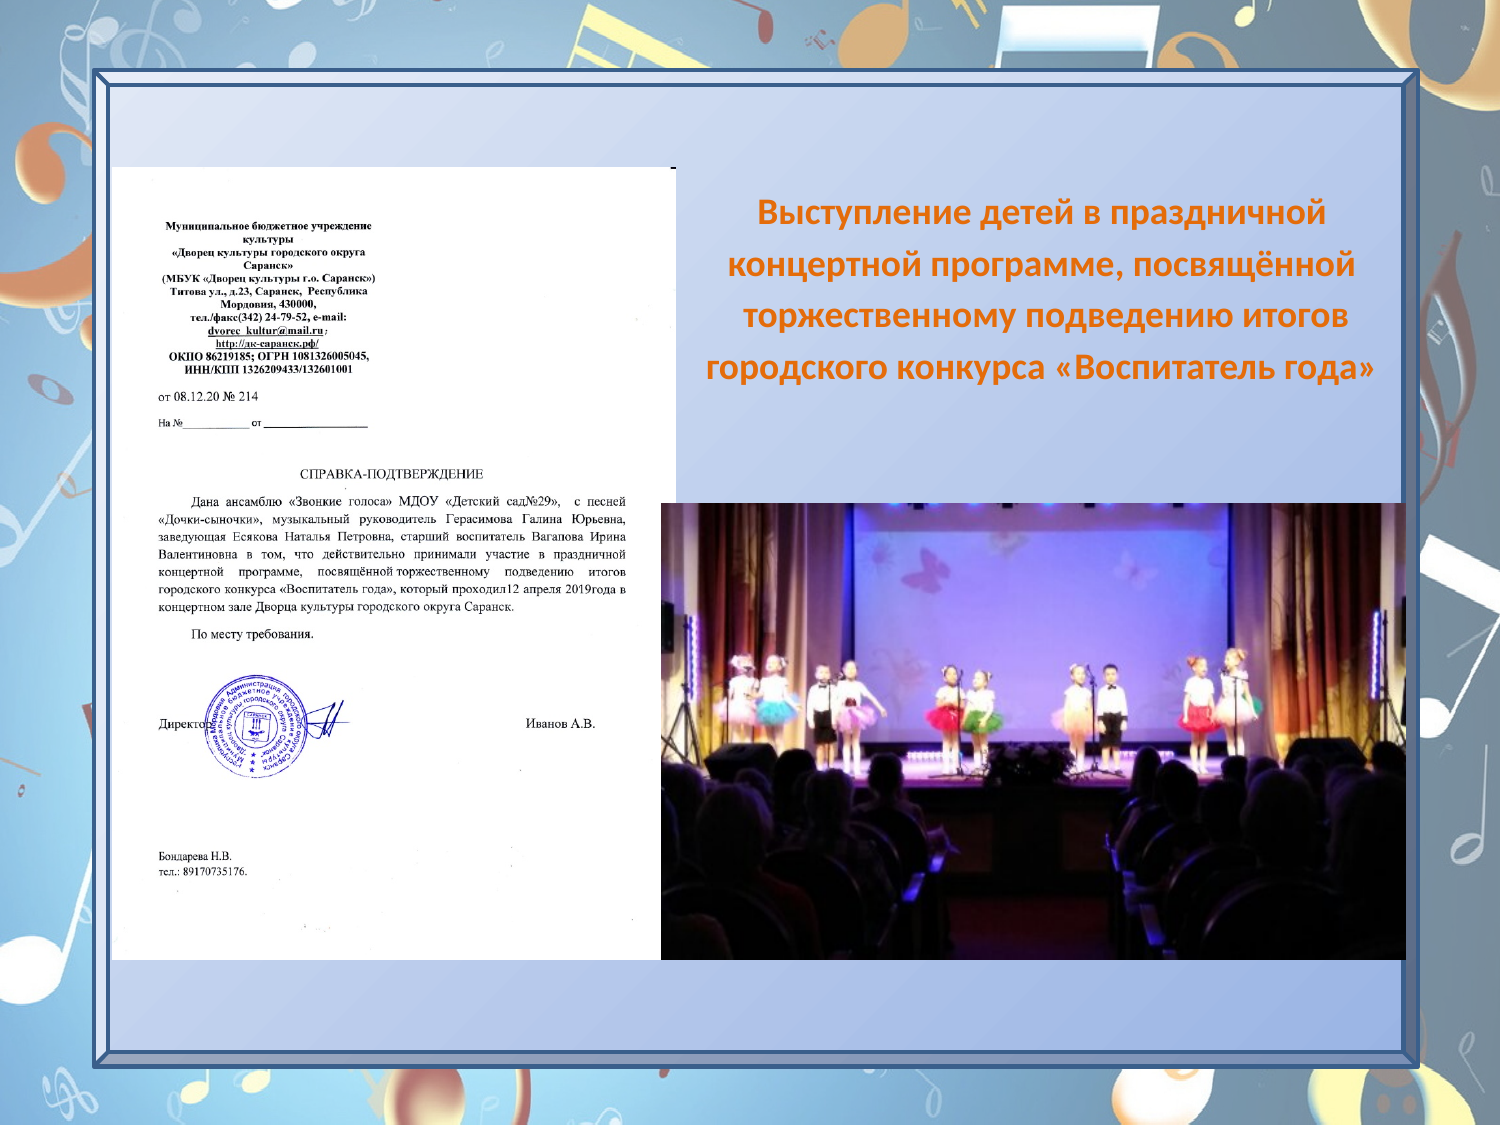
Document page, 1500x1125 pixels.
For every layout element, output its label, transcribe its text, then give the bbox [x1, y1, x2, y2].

picture [111, 167, 1407, 960]
text_box Выступление детей в праздничной концертной программе, посвящённой торжественному подведению итогов городского конкурса «Воспитатель года» [679, 172, 1418, 395]
